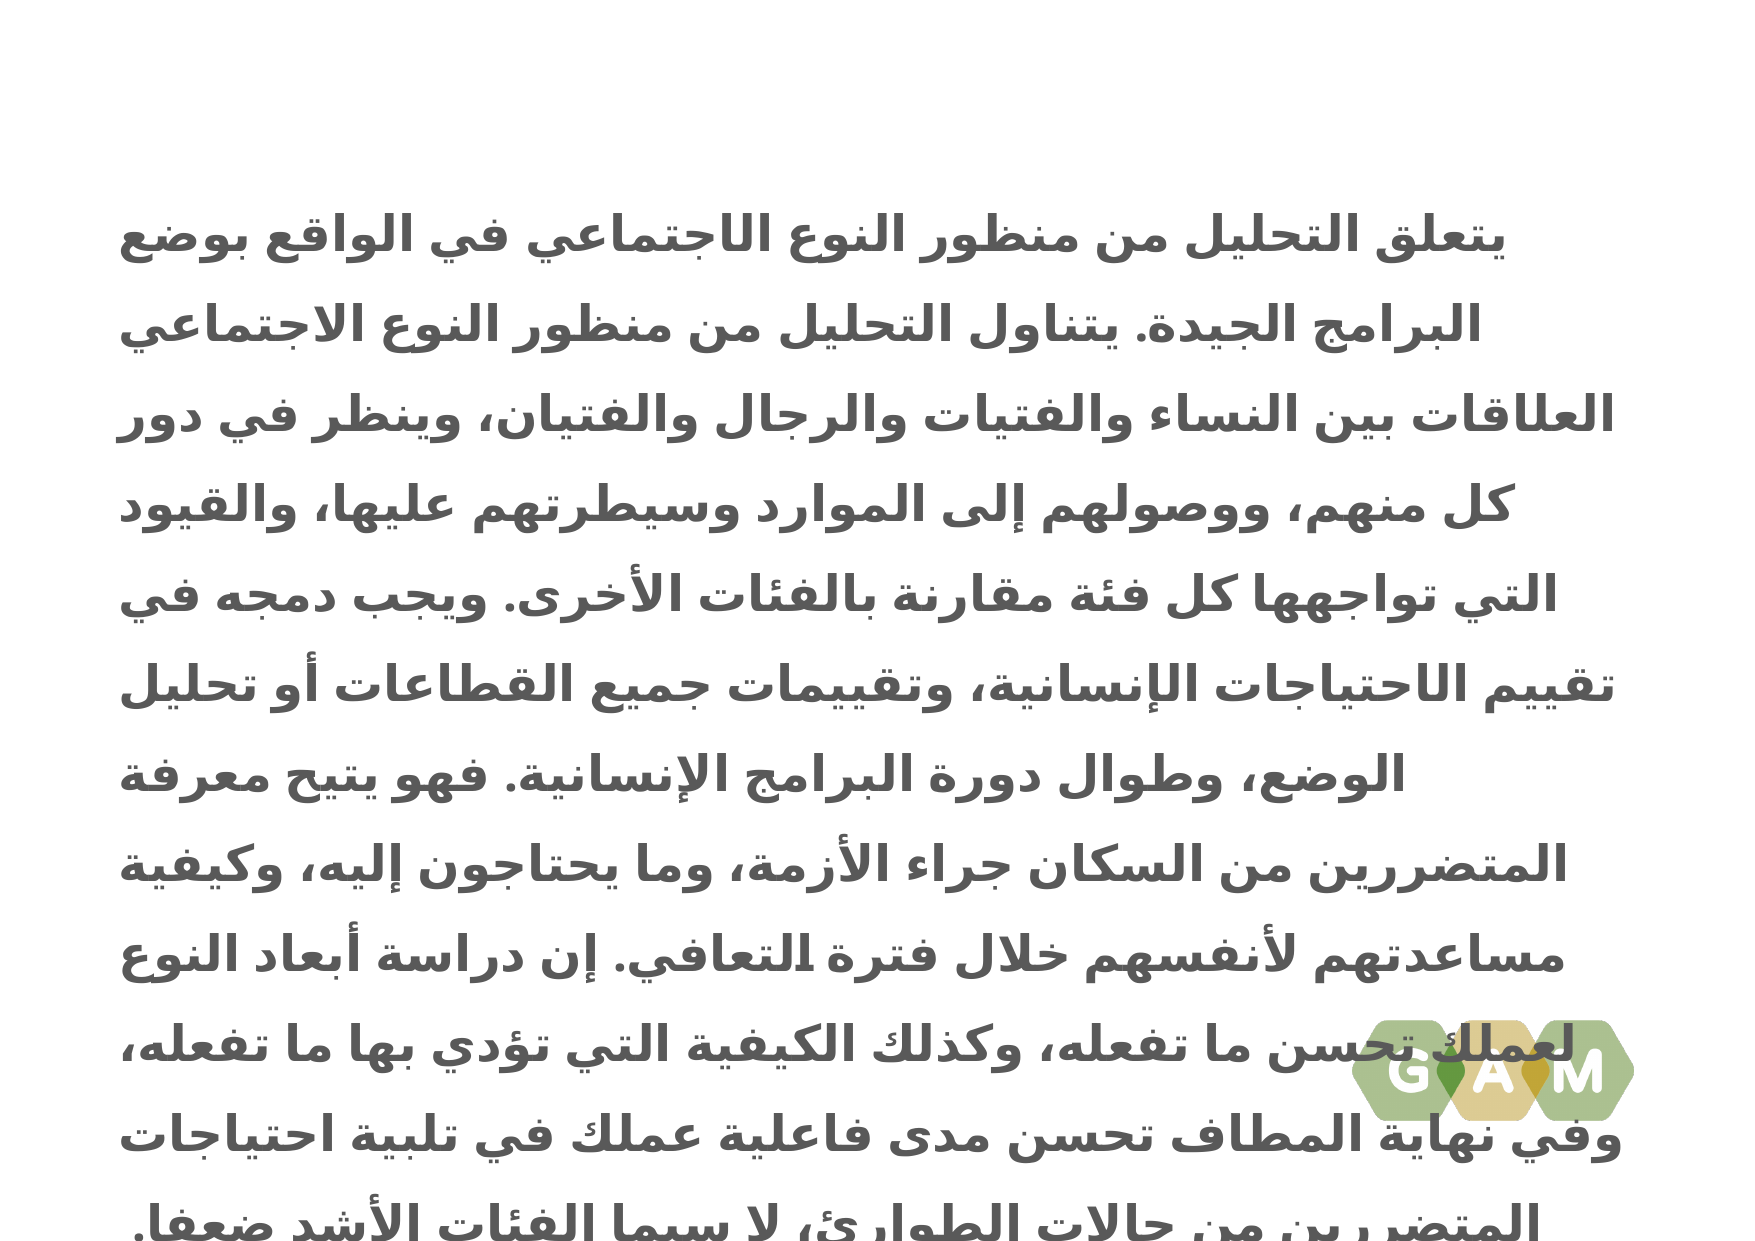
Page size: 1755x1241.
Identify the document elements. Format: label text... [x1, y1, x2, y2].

picture [1352, 1022, 1634, 1121]
list يتعلق التحليل من منظور النوع الاجتماعي في الواقع بوضع البرامج الجيدة. يتناول التحليل من منظور النوع الاجتماعي العلاقات بين النساء والفتيات والرجال والفتيان، وينظر في دور كل منهم، ووصولهم إلى الموارد وسيطرتهم عليها، والقيود التي تواجهها كل فئة مقارنة بالفئات الأخرى. ويجب دمجه في تقييم الاحتياجات الإنسانية، وتقييمات جميع القطاعات أو تحليل الوضع، وطوال دورة البرامج الإنسانية. فهو يتيح معرفة المتضررين من السكان جراء الأزمة، وما يحتاجون إليه، وكيفية مساعدتهم لأنفسهم خلال فترة التعافي. إن دراسة أبعاد النوع لعملك تحسن ما تفعله، وكذلك الكيفية التي تؤدي بها ما تفعله، وفي نهاية المطاف تحسن مدى فاعلية عملك في تلبية احتياجات المتضررين من حالات الطوارئ، لا سيما الفئات الأشد ضعفا. [118, 171, 1636, 1022]
